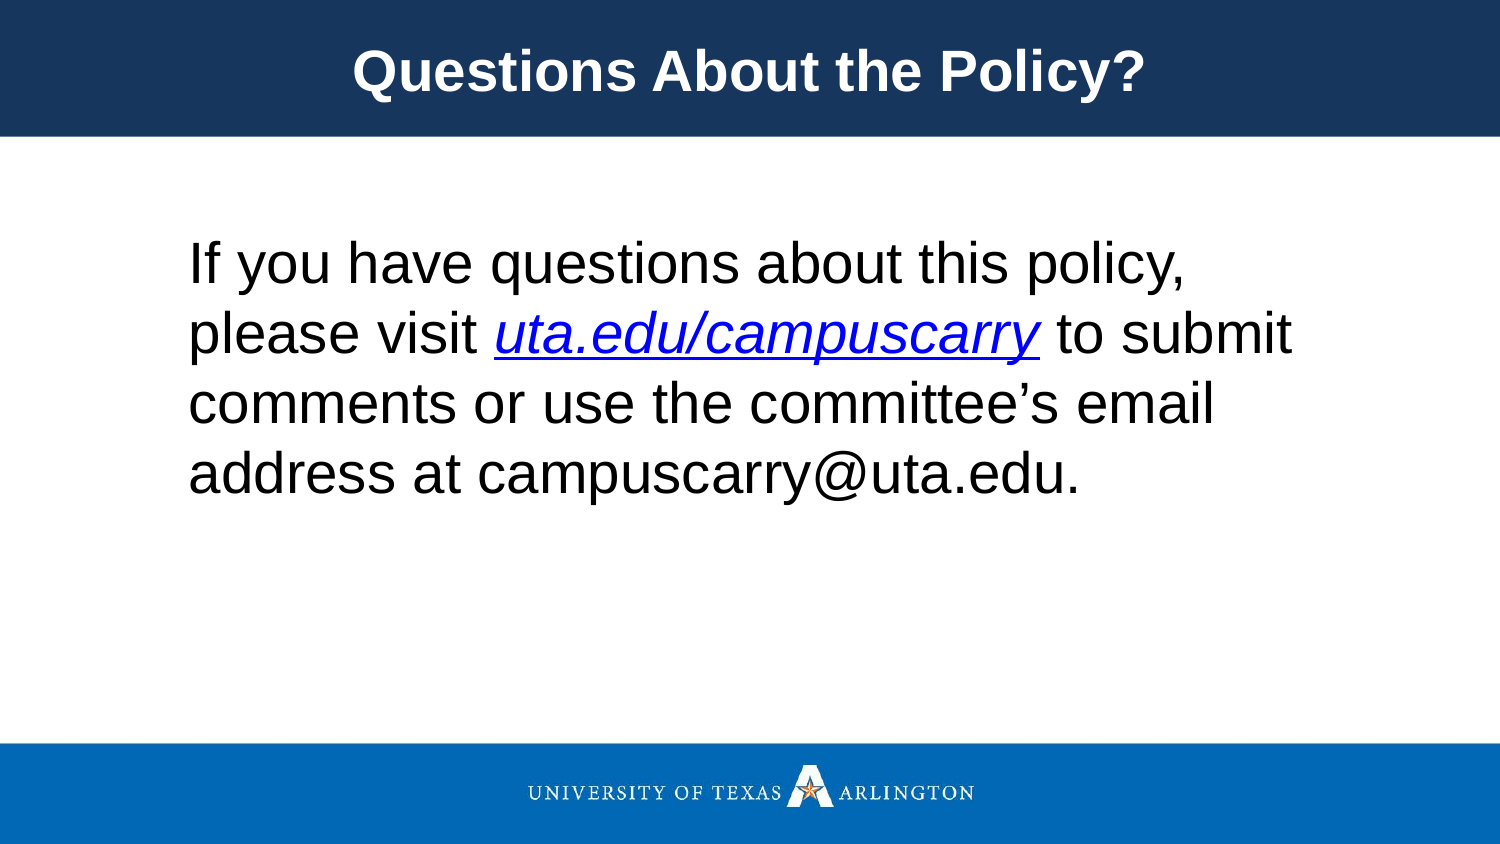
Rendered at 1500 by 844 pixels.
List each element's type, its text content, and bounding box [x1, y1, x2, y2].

text_box Questions About the Policy? [0, 0, 1500, 137]
picture [0, 137, 1500, 844]
list If you have questions about this policy, please visit uta.edu/campuscarry to submit comments or use the committee’s email address at campuscarry@uta.edu. [173, 218, 1327, 567]
